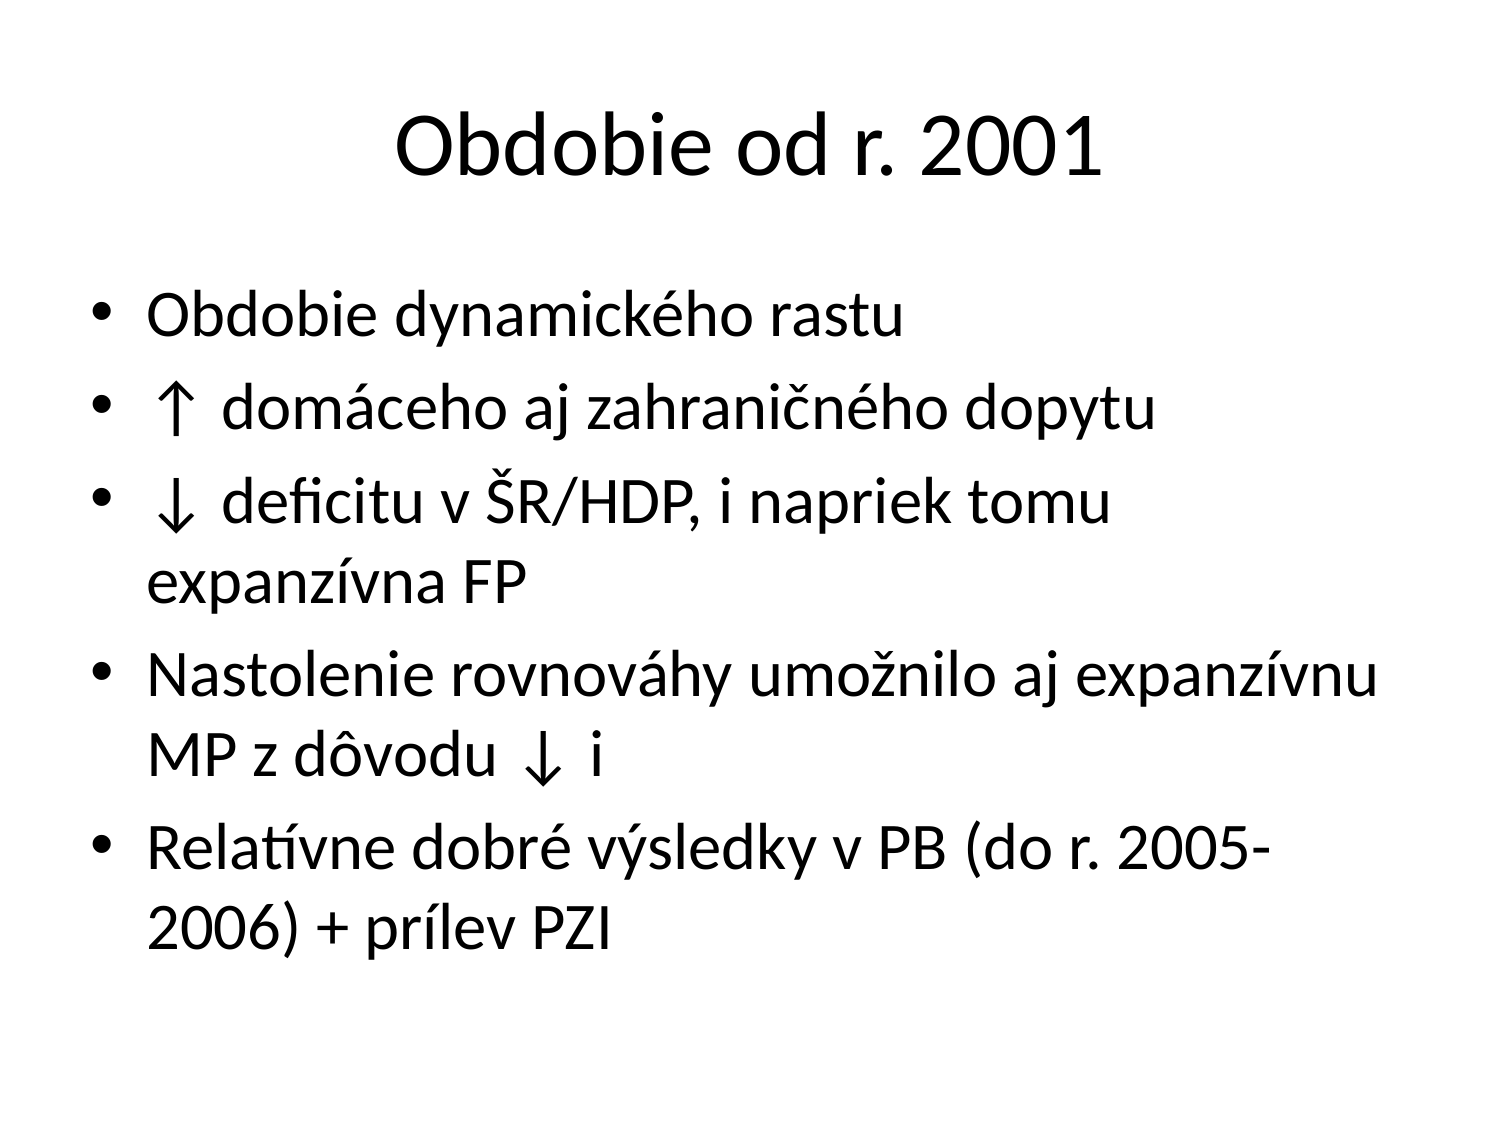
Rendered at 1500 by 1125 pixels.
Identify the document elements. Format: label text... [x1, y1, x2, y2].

title Obdobie od r. 2001 [75, 45, 1425, 233]
list Obdobie dynamického rastu ↑ domáceho aj zahraničného dopytu ↓ deficitu v ŠR/HDP, i napriek tomu expanzívna FP Nastolenie rovnováhy umožnilo aj expanzívnu MP z dôvodu ↓ i Relatívne dobré výsledky v PB (do r. 2005-2006) + prílev PZI [75, 262, 1425, 1005]
